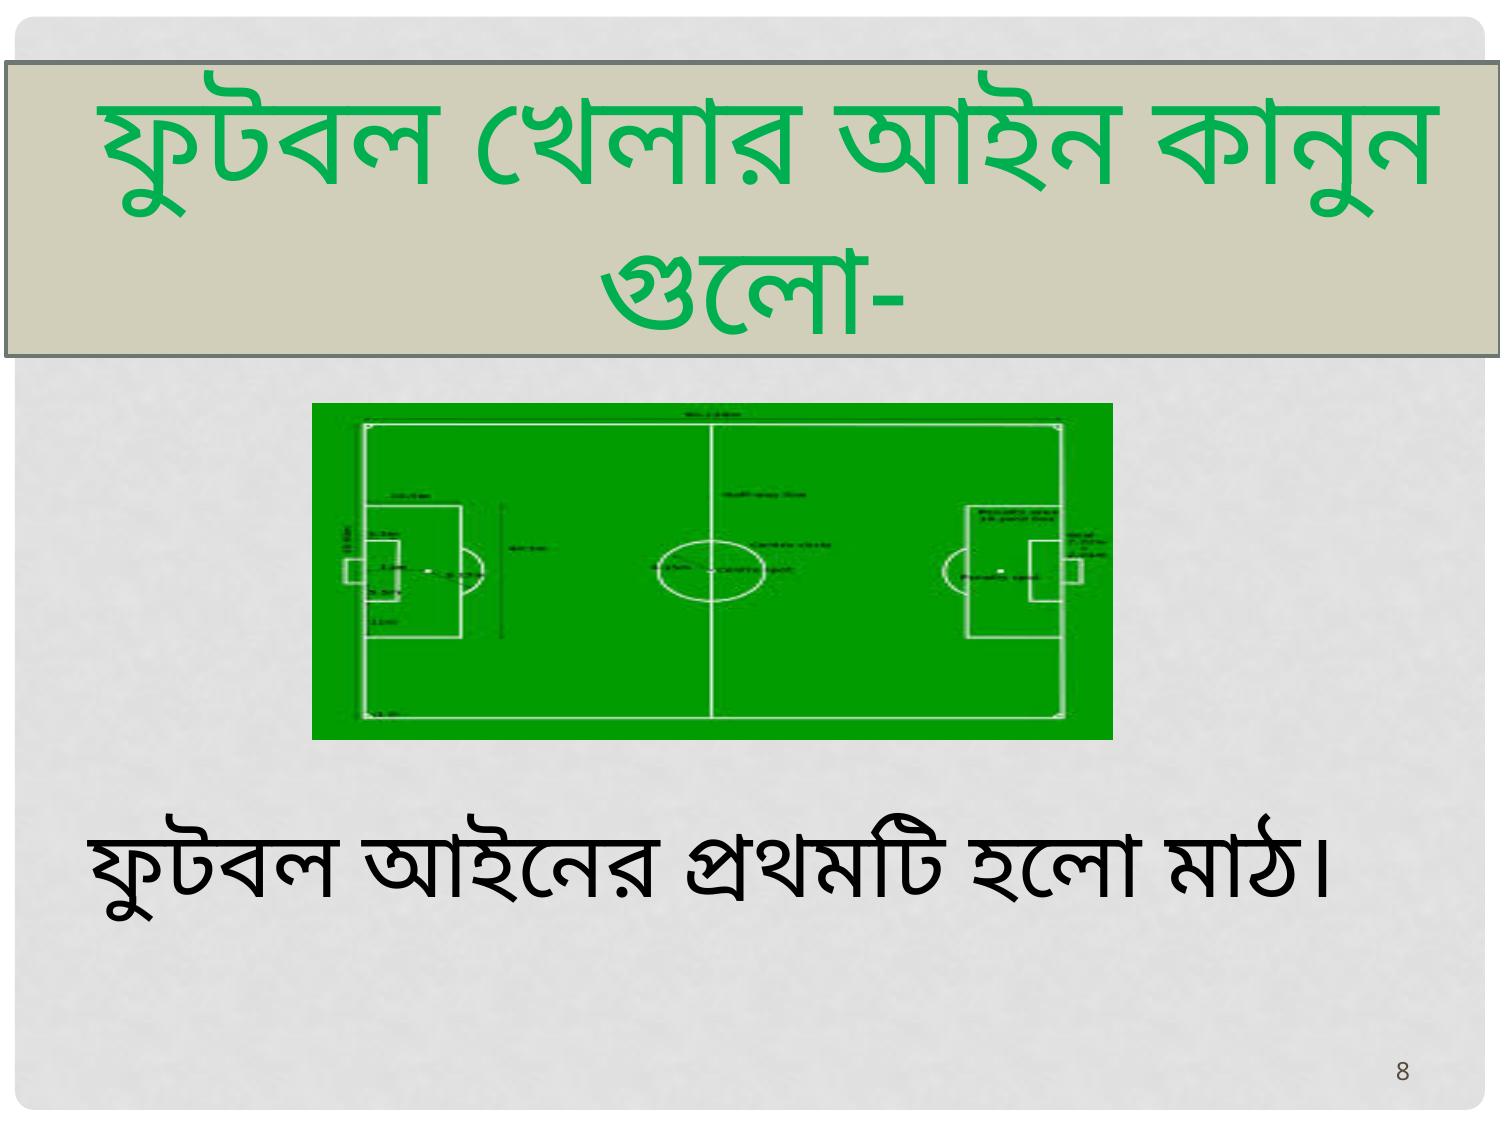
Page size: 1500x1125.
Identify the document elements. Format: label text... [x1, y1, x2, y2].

slide_number 8 [1074, 1042, 1425, 1103]
text_box ফুটবল আইনের প্রথমটি হলো মাঠ। [74, 798, 1351, 924]
picture [312, 403, 1113, 740]
text_box ফুটবল খেলার আইন কানুন গুলো- [4, 60, 1500, 358]
